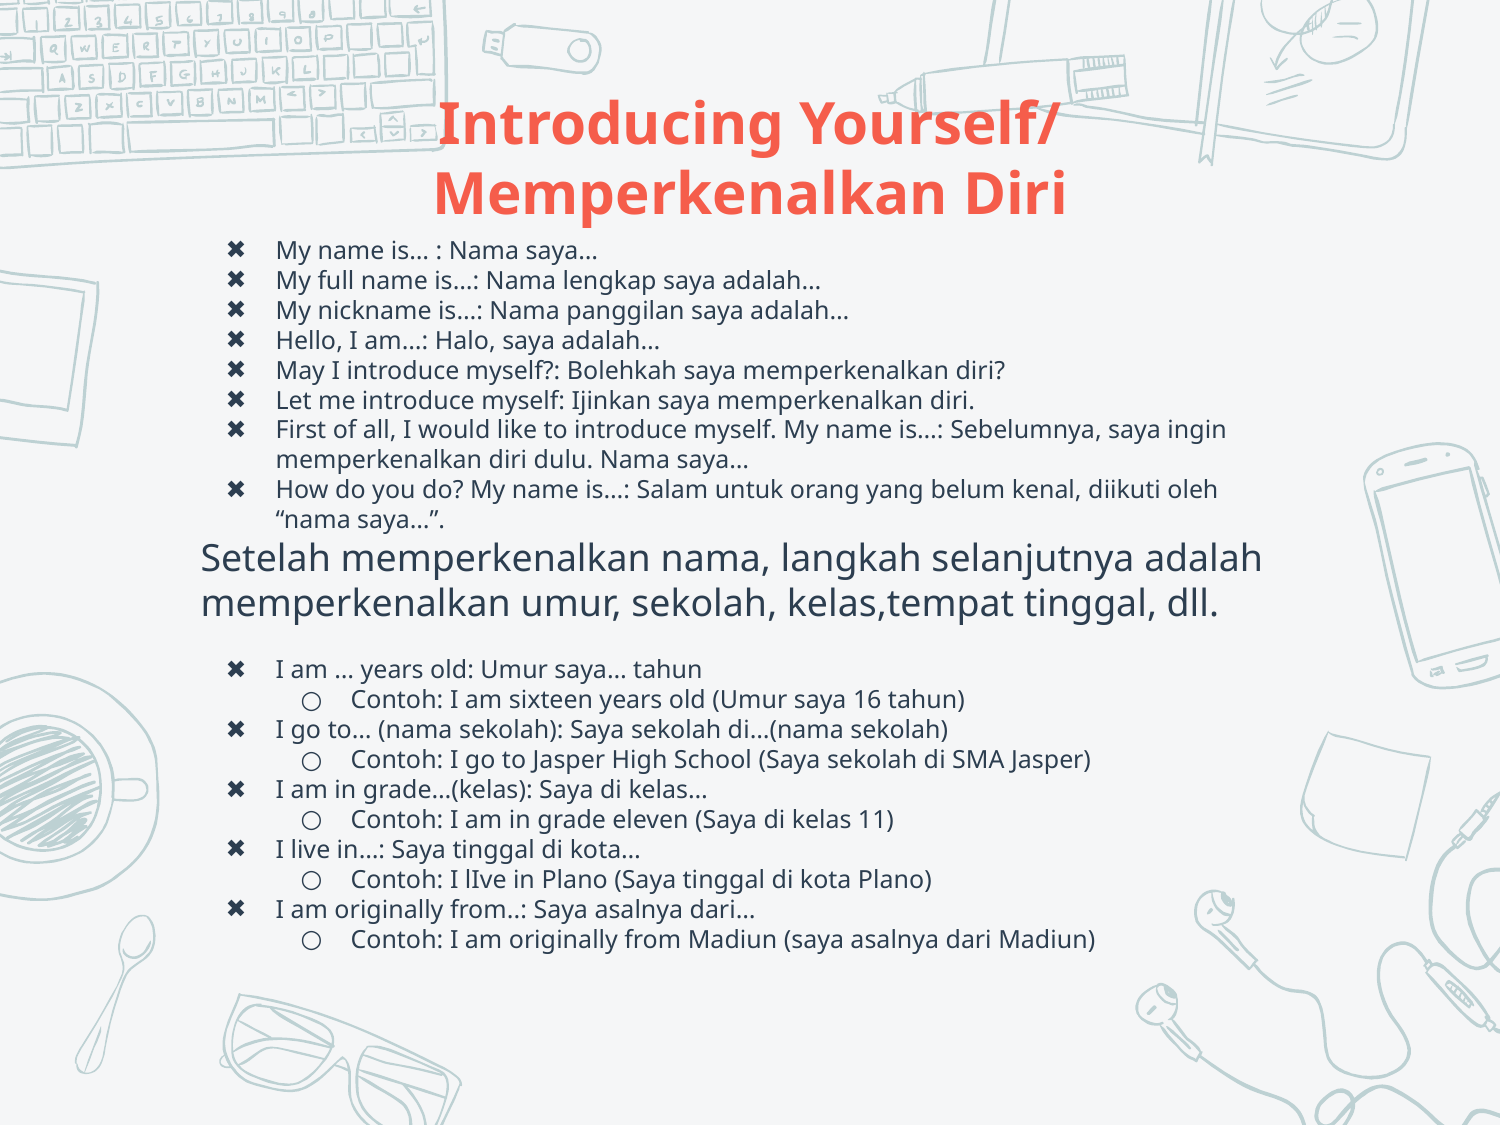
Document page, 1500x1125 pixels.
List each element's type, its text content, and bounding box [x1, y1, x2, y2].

list My name is… : Nama saya… My full name is…: Nama lengkap saya adalah… My nickname is…: Nama panggilan saya adalah… Hello, I am…: Halo, saya adalah… May I introduce myself?: Bolehkah saya memperkenalkan diri? Let me introduce myself: Ijinkan saya memperkenalkan diri. First of all, I would like to introduce myself. My name is…: Sebelumnya, saya ingin memperkenalkan diri dulu. Nama saya… How do you do? My name is…: Salam untuk orang yang belum kenal, diikuti oleh “nama saya…”. Setelah memperkenalkan nama, langkah selanjutnya adalah memperkenalkan umur, sekolah, kelas,tempat tinggal, dll. I am … years old: Umur saya… tahun Contoh: I am sixteen years old (Umur saya 16 tahun) I go to… (nama sekolah): Saya sekolah di…(nama sekolah) Contoh: I go to Jasper High School (Saya sekolah di SMA Jasper) I am in grade…(kelas): Saya di kelas… Contoh: I am in grade eleven (Saya di kelas 11) I live in…: Saya tinggal di kota… Contoh: I lIve in Plano (Saya tinggal di kota Plano) I am originally from..: Saya asalnya dari… Contoh: I am originally from Madiun (saya asalnya dari Madiun) [185, 219, 1315, 1054]
title Introducing Yourself/ Memperkenalkan Diri [185, 113, 1315, 219]
